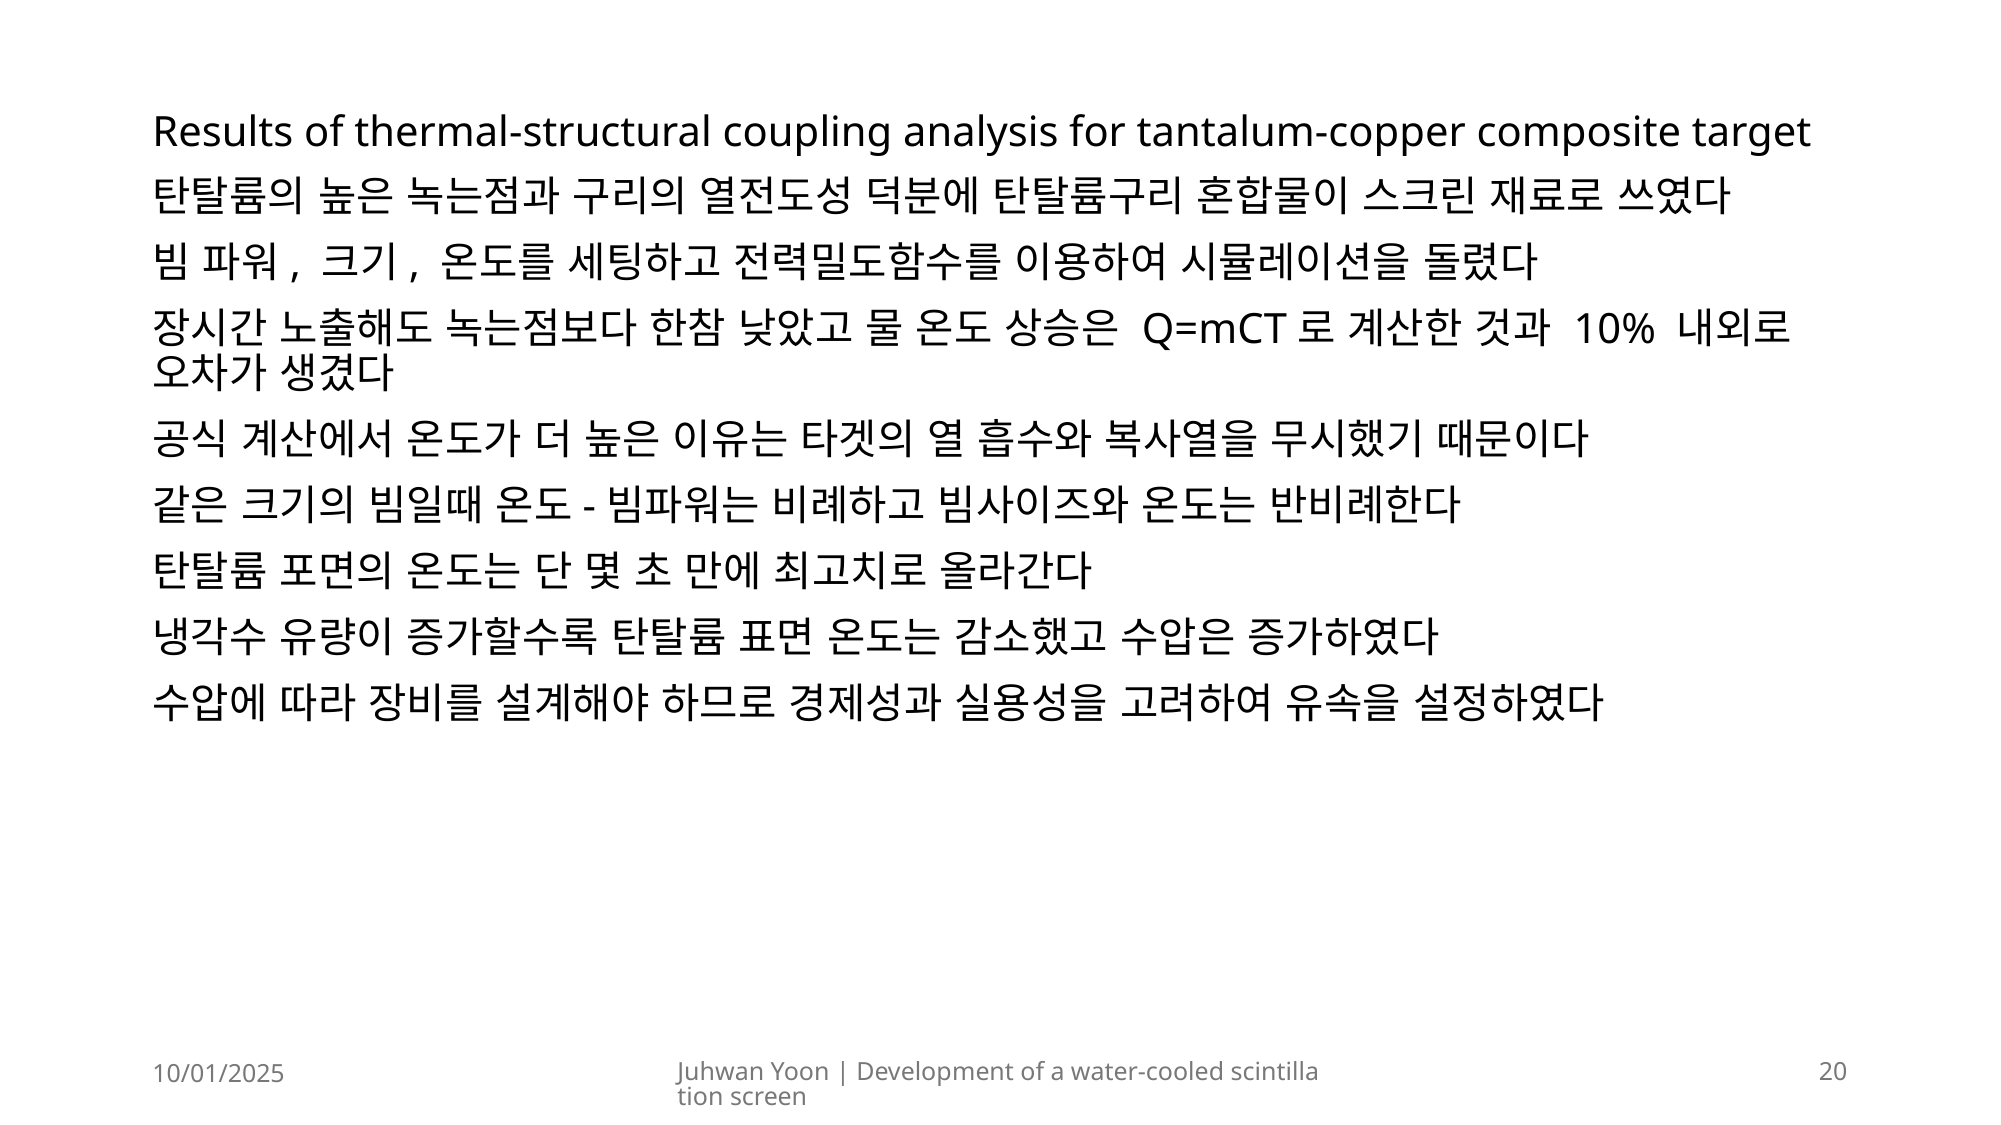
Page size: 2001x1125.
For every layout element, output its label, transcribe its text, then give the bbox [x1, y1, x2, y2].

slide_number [137, 1042, 588, 1103]
slide_number 20 [1412, 1042, 1863, 1103]
list Results of thermal-structural coupling analysis for tantalum-copper composite target 탄탈륨의 높은 녹는점과 구리의 열전도성 덕분에 탄탈륨구리 혼합물이 스크린 재료로 쓰였다 빔 파워, 크기, 온도를 세팅하고 전력밀도함수를 이용하여 시뮬레이션을 돌렸다 장시간 노출해도 녹는점보다 한참 낮았고 물 온도 상승은 Q=mCT로 계산한 것과 10% 내외로 오차가 생겼다 공식 계산에서 온도가 더 높은 이유는 타겟의 열 흡수와 복사열을 무시했기 때문이다 같은 크기의 빔일때 온도-빔파워는 비례하고 빔사이즈와 온도는 반비례한다 탄탈륨 포면의 온도는 단 몇 초 만에 최고치로 올라간다 냉각수 유량이 증가할수록 탄탈륨 표면 온도는 감소했고 수압은 증가하였다 수압에 따라 장비를 설계해야 하므로 경제성과 실용성을 고려하여 유속을 설정하였다 [137, 102, 1863, 1014]
footer Juhwan Yoon | Development of a water-cooled scintillation screen [662, 1042, 1338, 1103]
